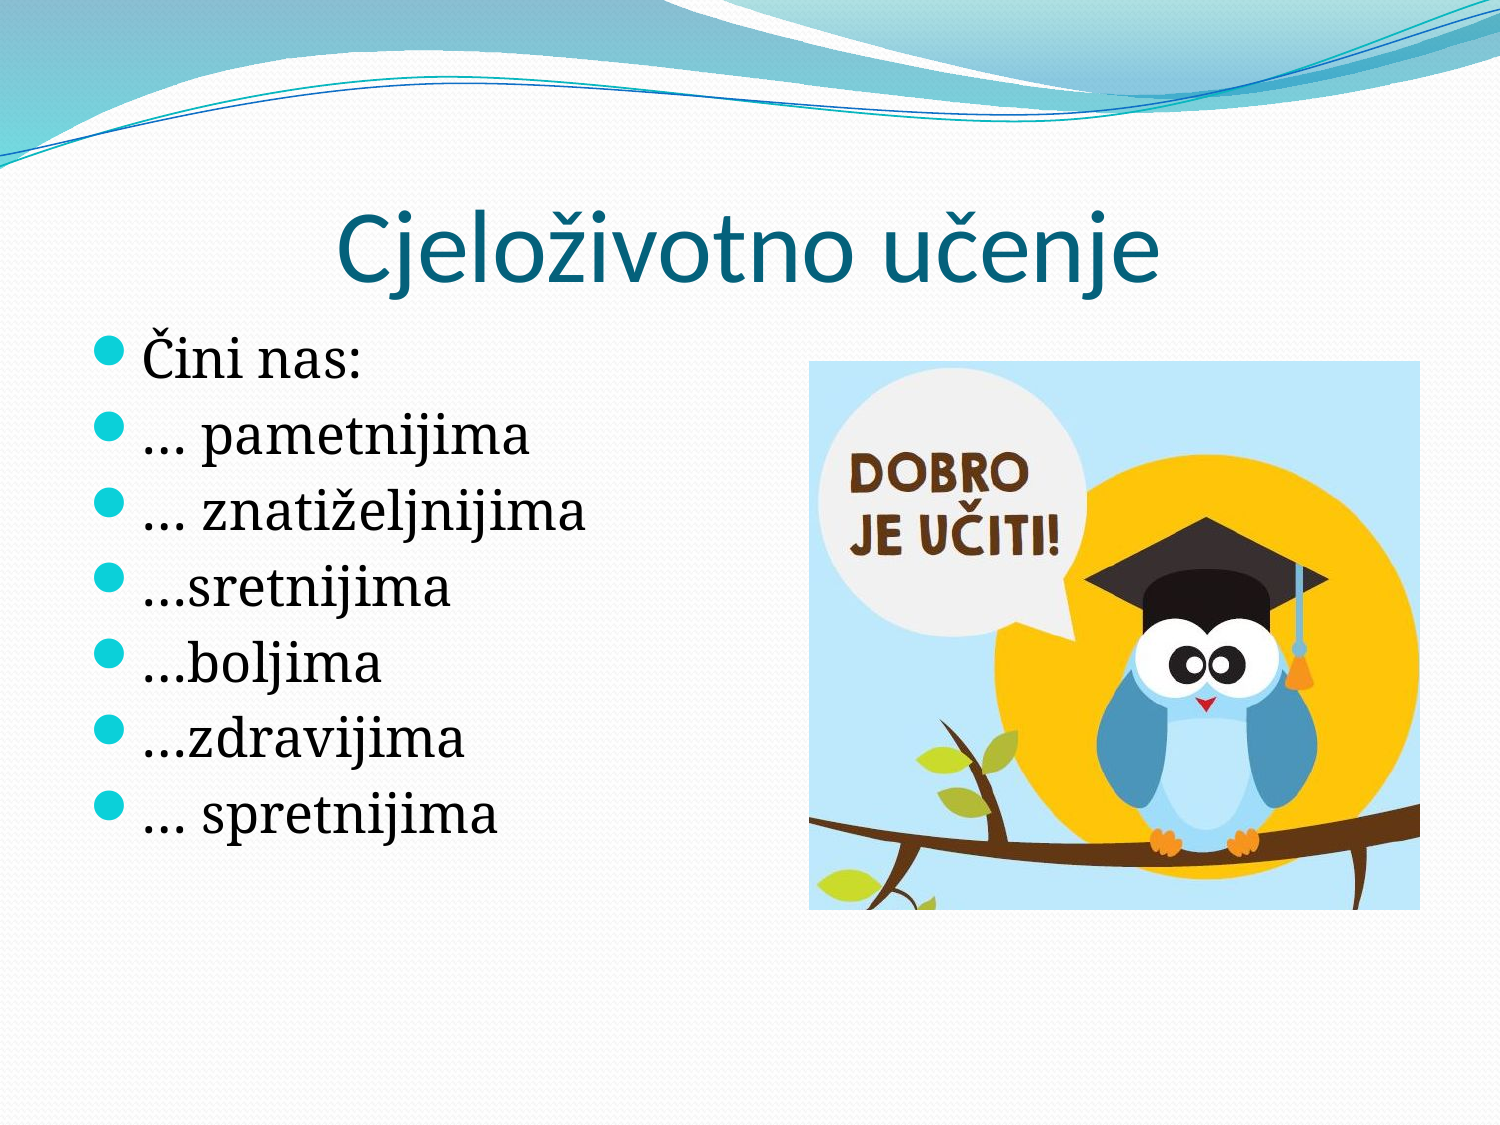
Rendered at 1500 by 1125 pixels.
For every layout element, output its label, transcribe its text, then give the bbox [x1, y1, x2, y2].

picture [808, 361, 1420, 910]
list Čini nas: … pametnijima … znatiželjnijima …sretnijima …boljima …zdravijima … spretnijima [75, 317, 1425, 1038]
title Cjeloživotno učenje [75, 115, 1425, 303]
